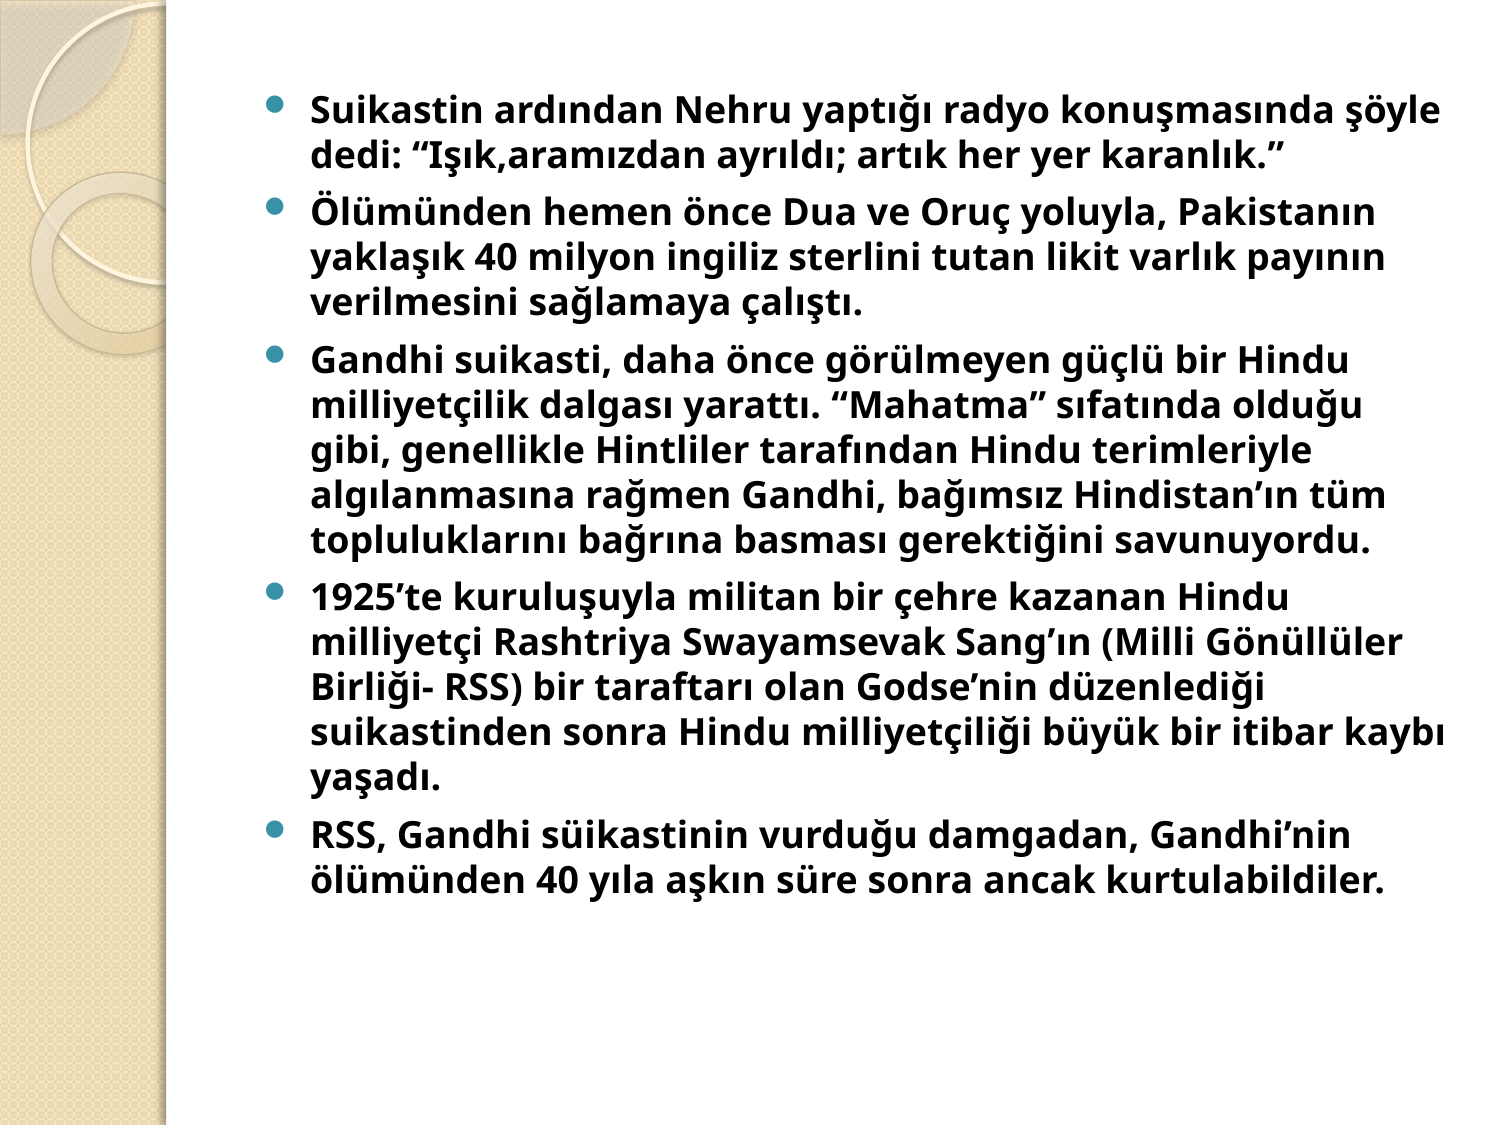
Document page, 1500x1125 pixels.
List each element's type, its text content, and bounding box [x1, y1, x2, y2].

list Suikastin ardından Nehru yaptığı radyo konuşmasında şöyle dedi: “Işık,aramızdan ayrıldı; artık her yer karanlık.” Ölümünden hemen önce Dua ve Oruç yoluyla, Pakistanın yaklaşık 40 milyon ingiliz sterlini tutan likit varlık payının verilmesini sağlamaya çalıştı. Gandhi suikasti, daha önce görülmeyen güçlü bir Hindu milliyetçilik dalgası yarattı. “Mahatma” sıfatında olduğu gibi, genellikle Hintliler tarafından Hindu terimleriyle algılanmasına rağmen Gandhi, bağımsız Hindistan’ın tüm topluluklarını bağrına basması gerektiğini savunuyordu. 1925’te kuruluşuyla militan bir çehre kazanan Hindu milliyetçi Rashtriya Swayamsevak Sang’ın (Milli Gönüllüler Birliği- RSS) bir taraftarı olan Godse’nin düzenlediği suikastinden sonra Hindu milliyetçiliği büyük bir itibar kaybı yaşadı. RSS, Gandhi süikastinin vurduğu damgadan, Gandhi’nin ölümünden 40 yıla aşkın süre sonra ancak kurtulabildiler. [235, 78, 1466, 1025]
